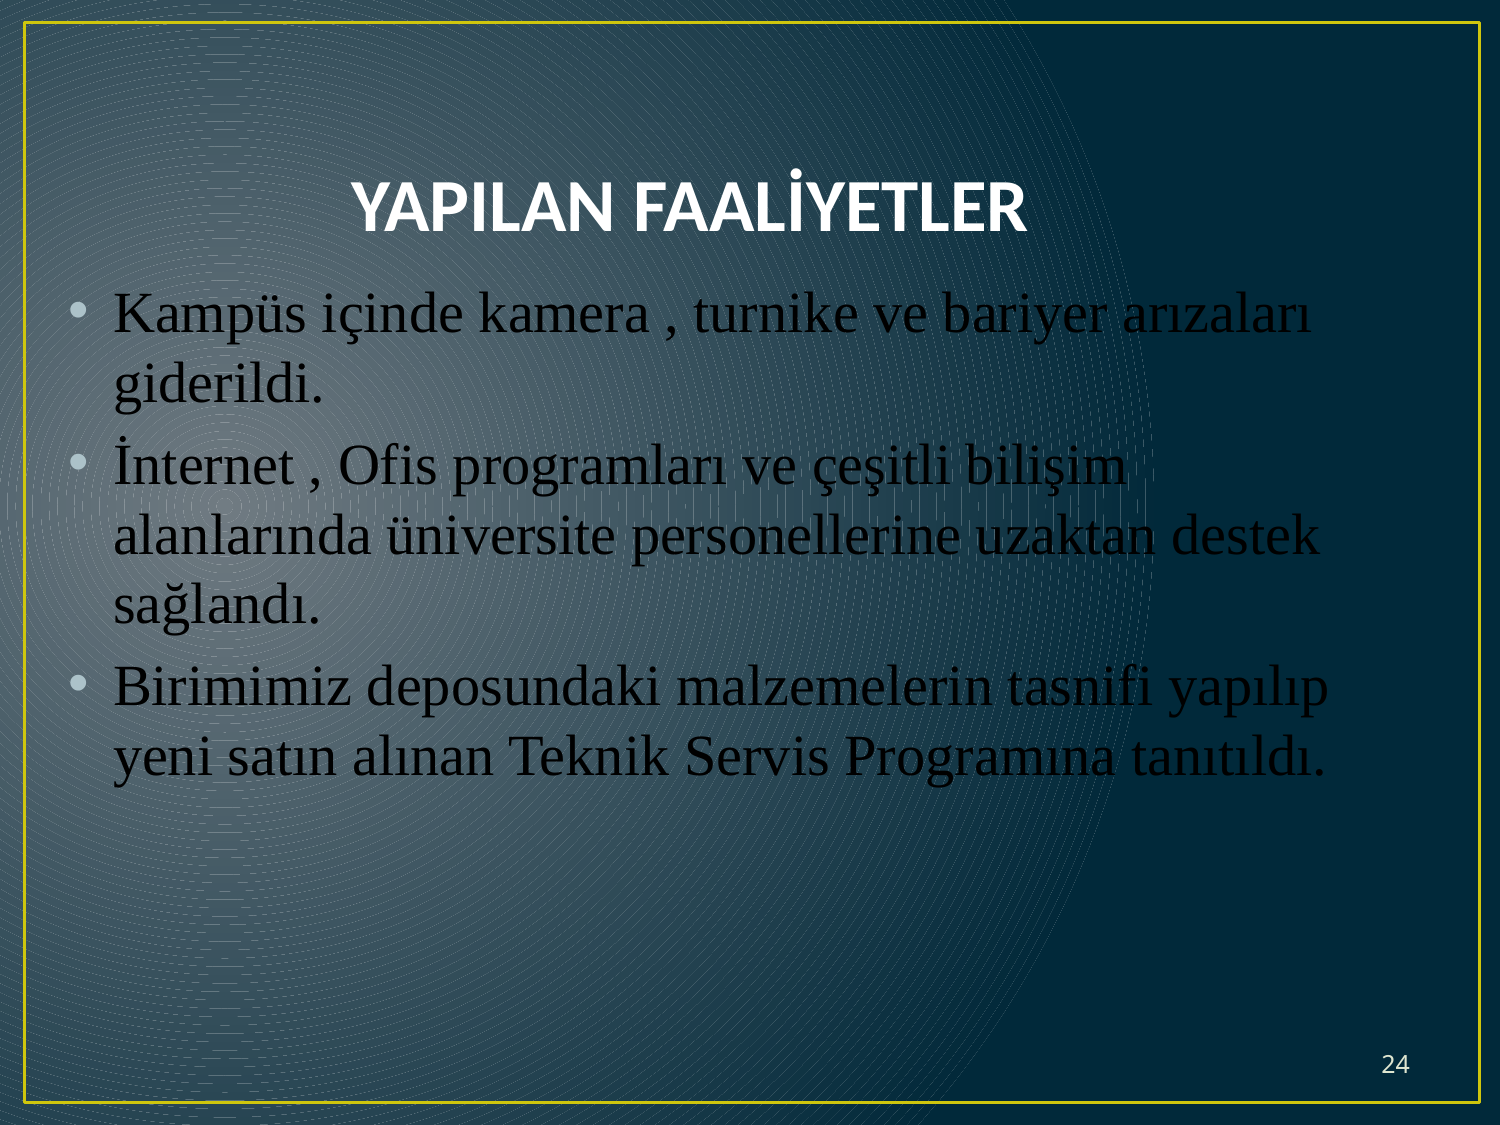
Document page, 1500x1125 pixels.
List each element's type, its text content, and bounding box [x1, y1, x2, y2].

slide_number 24 [1074, 1035, 1425, 1096]
text_box YAPILAN FAALİYETLER [336, 148, 1062, 254]
list Kampüs içinde kamera , turnike ve bariyer arızaları giderildi. İnternet , Ofis programları ve çeşitli bilişim alanlarında üniversite personellerine uzaktan destek sağlandı. Birimimiz deposundaki malzemelerin tasnifi yapılıp yeni satın alınan Teknik Servis Programına tanıtıldı. [53, 267, 1404, 1064]
